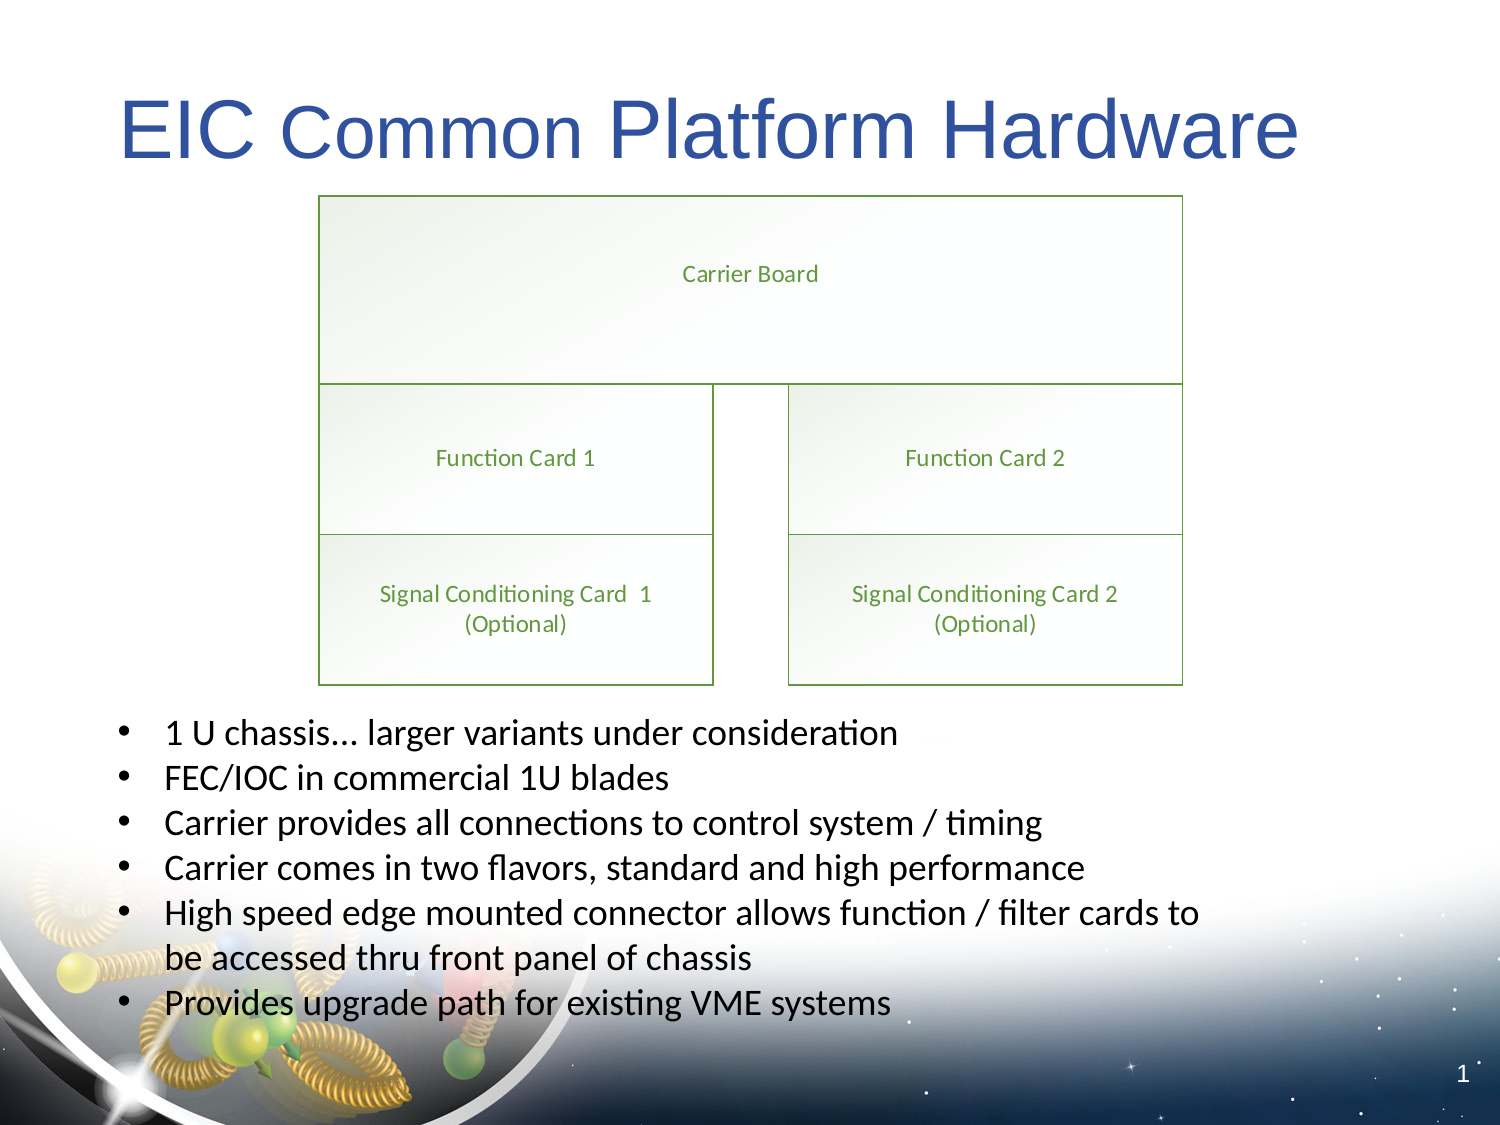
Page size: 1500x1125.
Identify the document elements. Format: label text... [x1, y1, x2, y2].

picture [0, 0, 1500, 1125]
slide_number 1 [1147, 1042, 1486, 1103]
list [314, 192, 1186, 688]
text_box 1 U chassis... larger variants under consideration FEC/IOC in commercial 1U blades Carrier provides all connections to control system / timing Carrier comes in two flavors, standard and high performance High speed edge mounted connector allows function / filter cards to be accessed thru front panel of chassis Provides upgrade path for existing VME systems [102, 700, 1232, 1031]
title EIC Common Platform Hardware [103, 59, 1397, 203]
